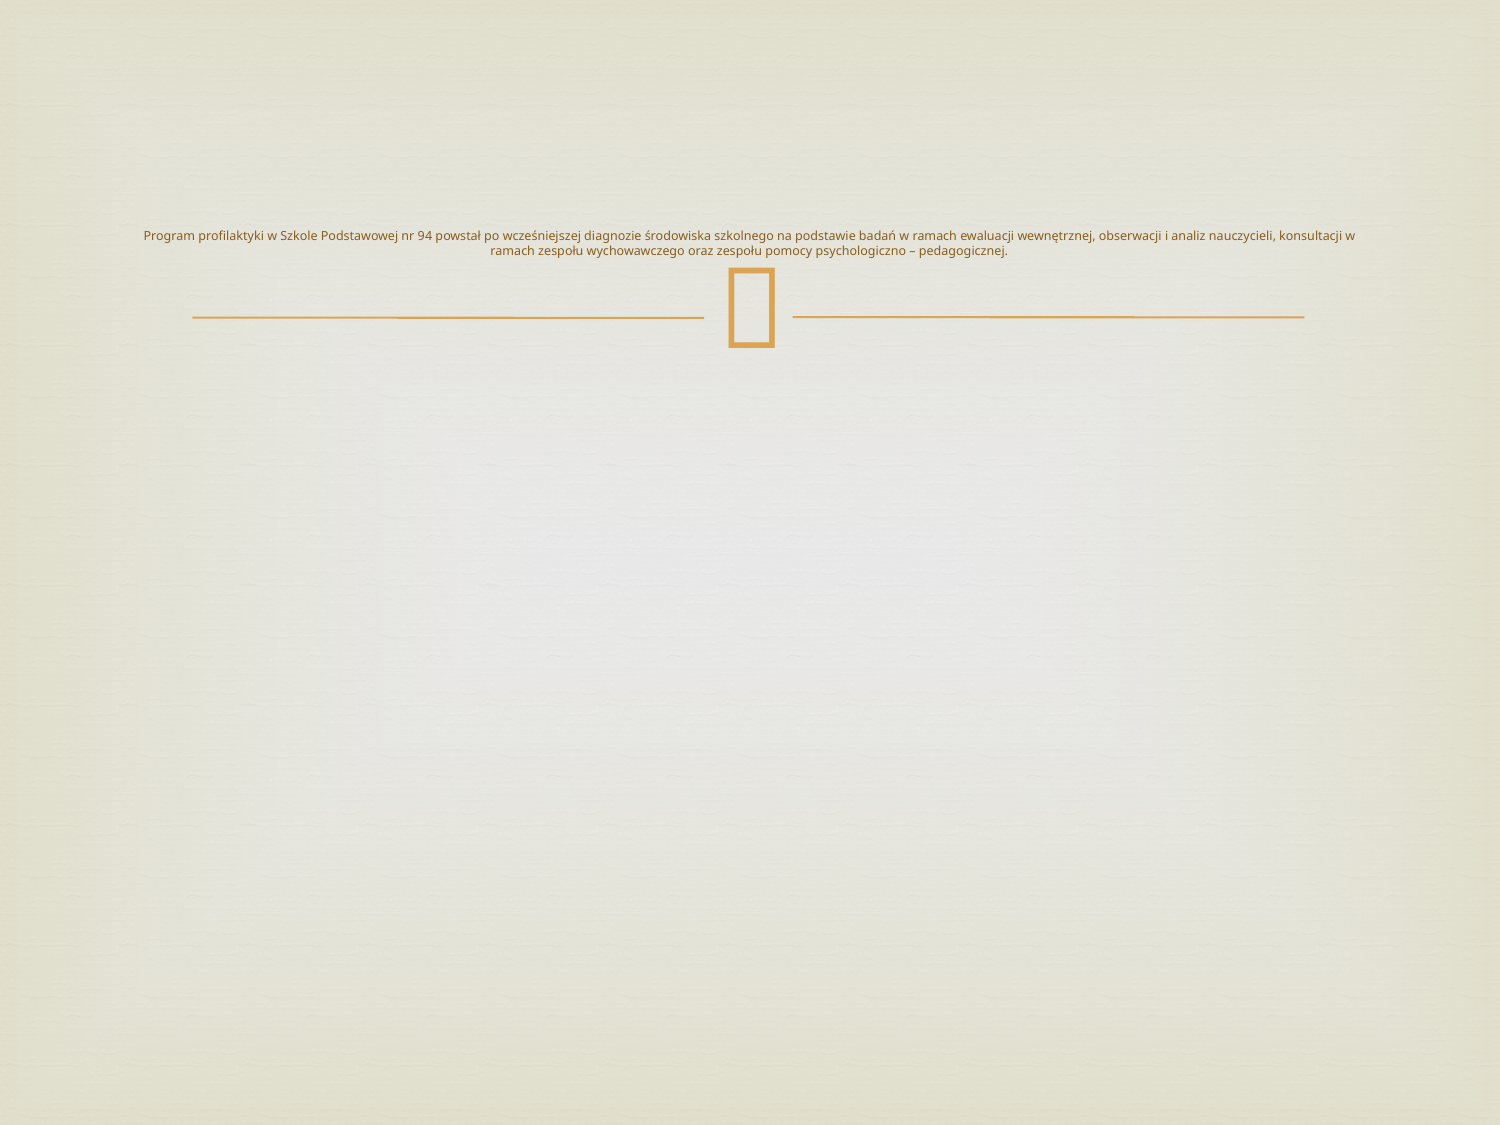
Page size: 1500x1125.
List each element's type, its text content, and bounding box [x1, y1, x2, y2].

title Program profilaktyki w Szkole Podstawowej nr 94 powstał po wcześniejszej diagnozie środowiska szkolnego na podstawie badań w ramach ewaluacji wewnętrznej, obserwacji i analiz nauczycieli, konsultacji w ramach zespołu wychowawczego oraz zespołu pomocy psychologiczno – pedagogicznej. [112, 93, 1386, 267]
